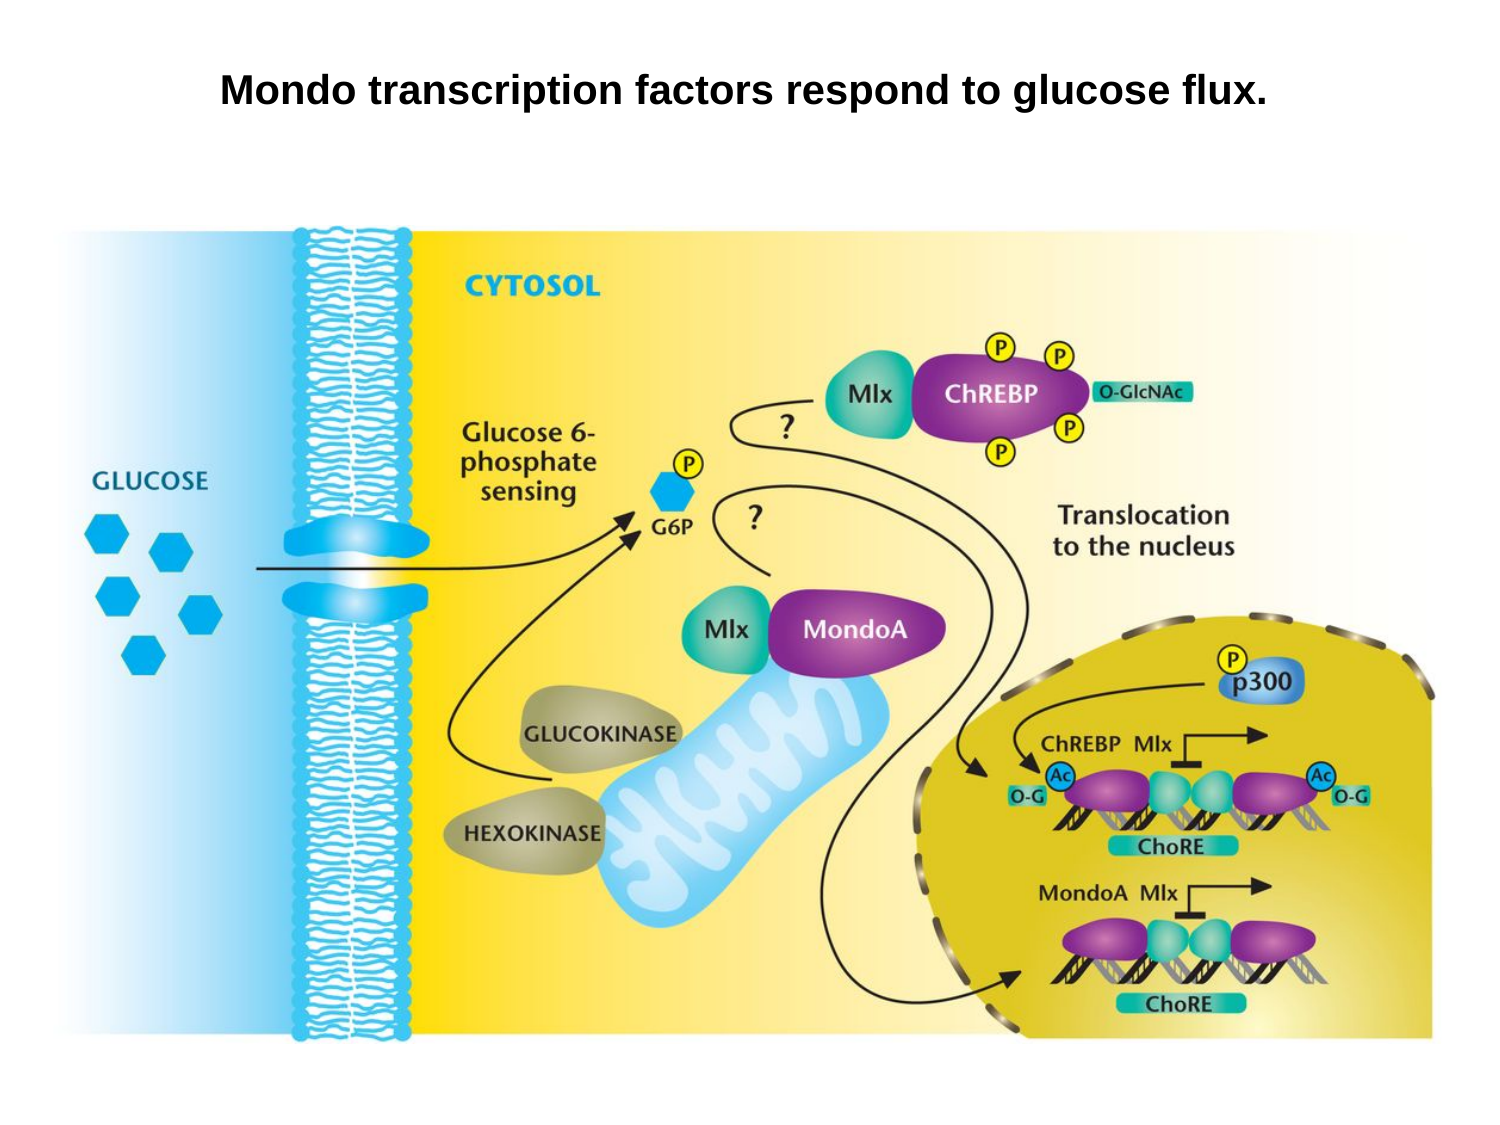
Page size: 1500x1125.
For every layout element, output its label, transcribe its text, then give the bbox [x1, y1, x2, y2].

picture [53, 224, 1442, 1044]
text_box Mondo transcription factors respond to glucose flux. [53, 62, 1447, 131]
